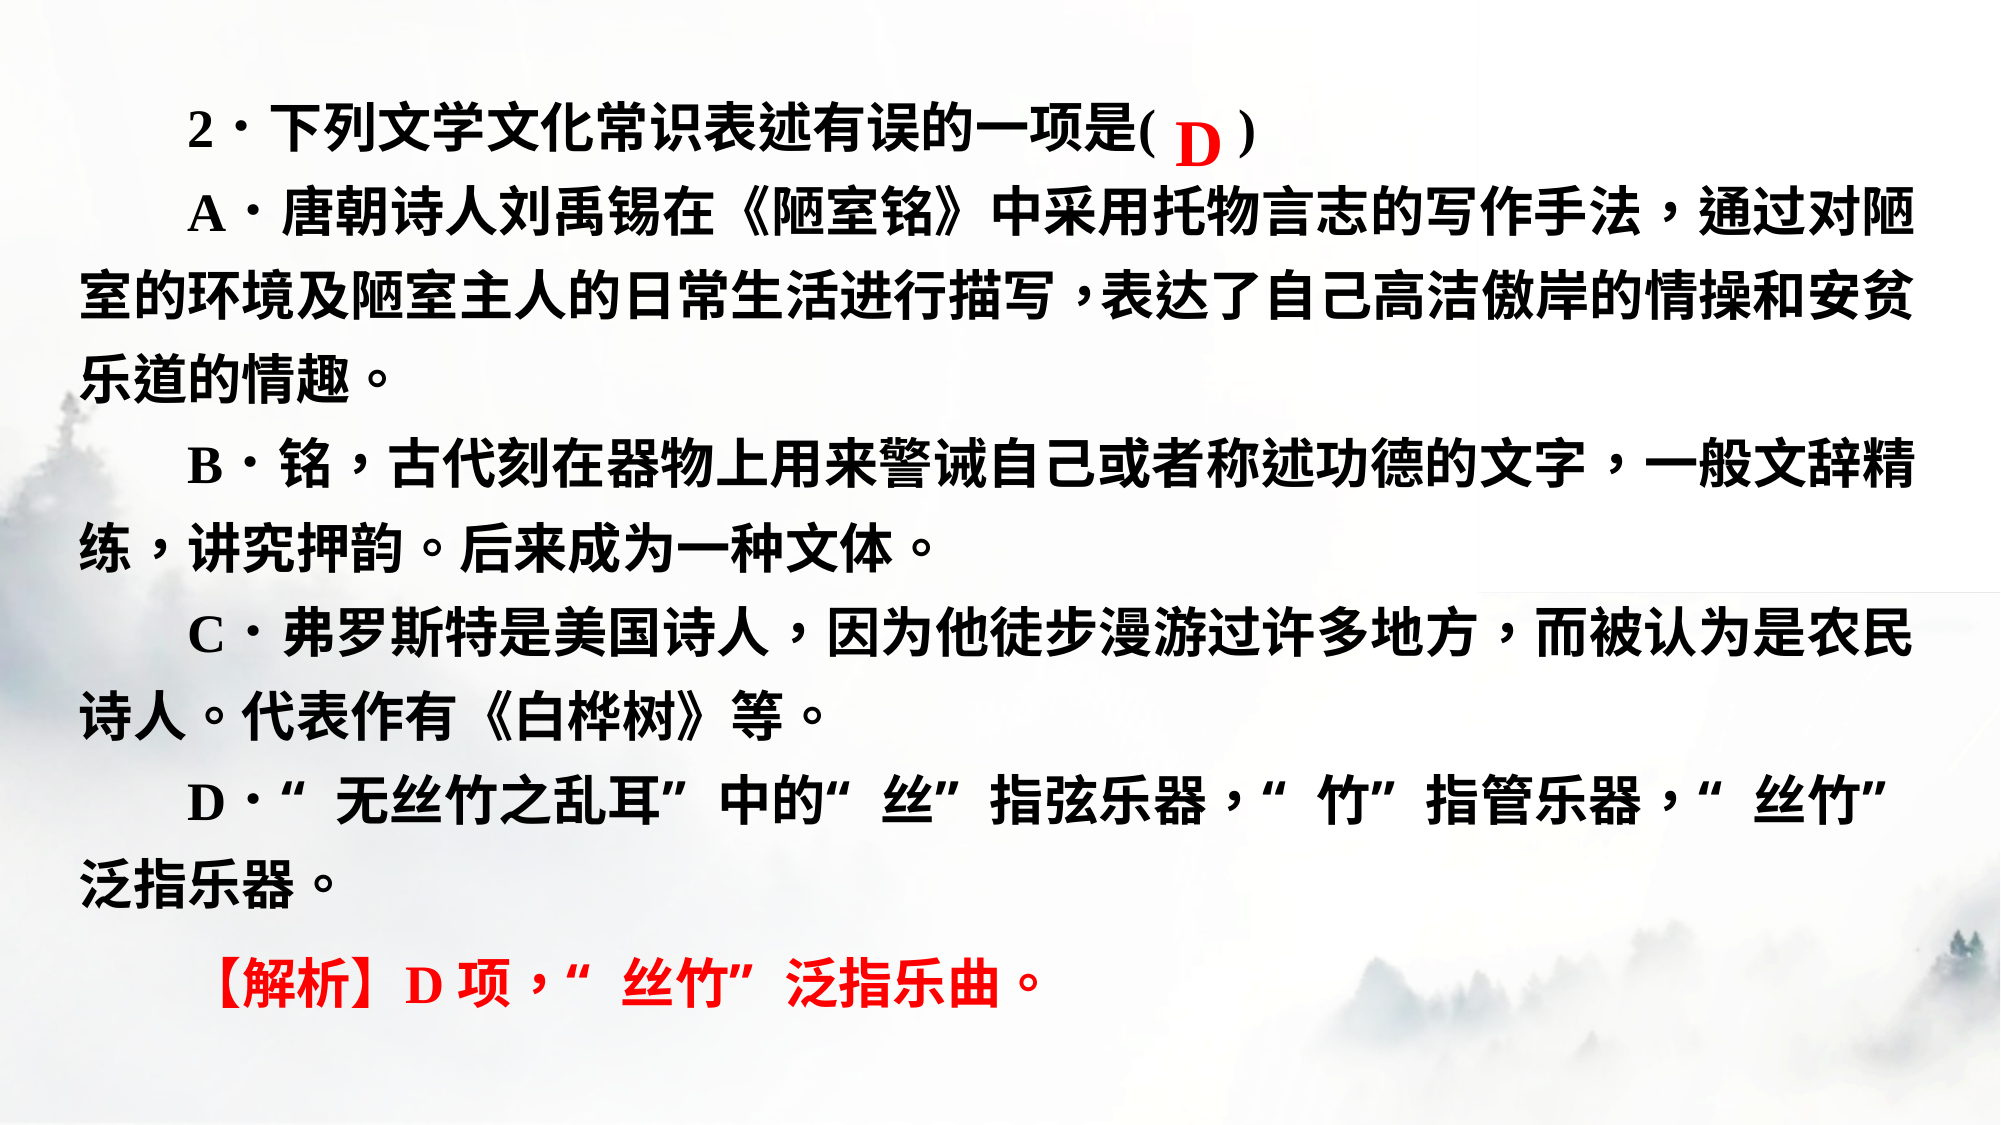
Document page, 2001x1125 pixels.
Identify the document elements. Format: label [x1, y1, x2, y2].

picture [0, 0, 2001, 1125]
text_box [78, 92, 1921, 949]
text_box [78, 949, 1921, 1055]
